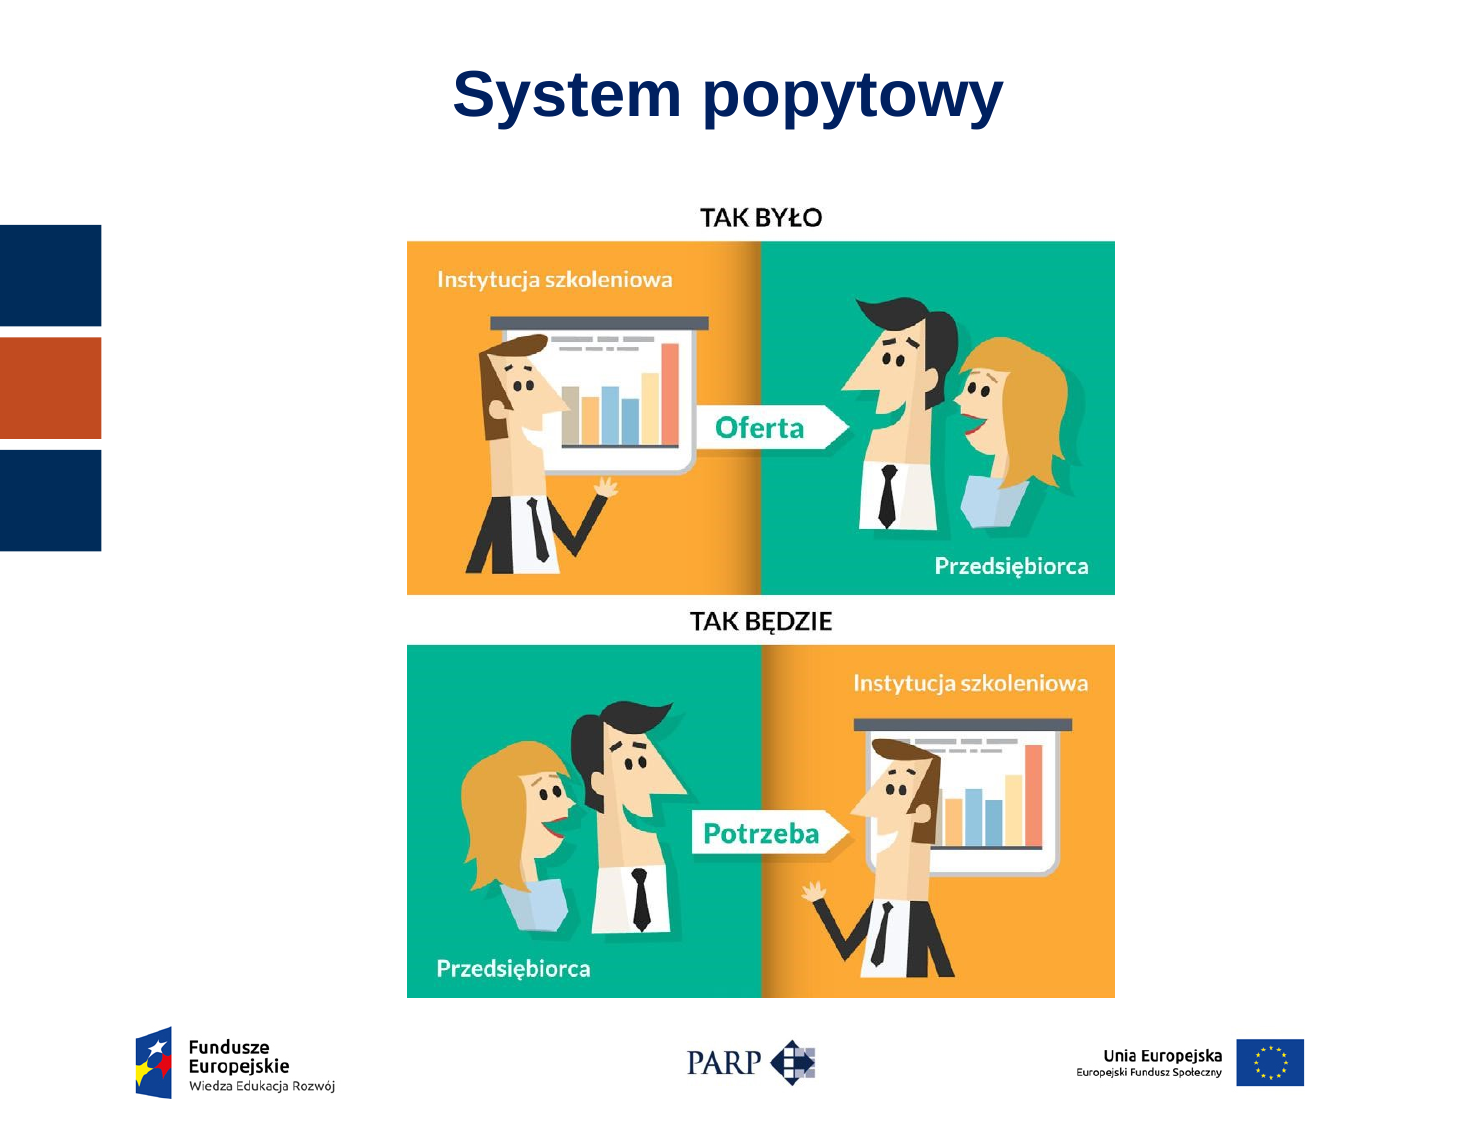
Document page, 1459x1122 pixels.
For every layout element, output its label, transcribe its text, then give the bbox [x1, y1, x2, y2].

picture [407, 186, 1115, 998]
text_box System popytowy [109, 44, 1349, 228]
picture [113, 1026, 1305, 1099]
